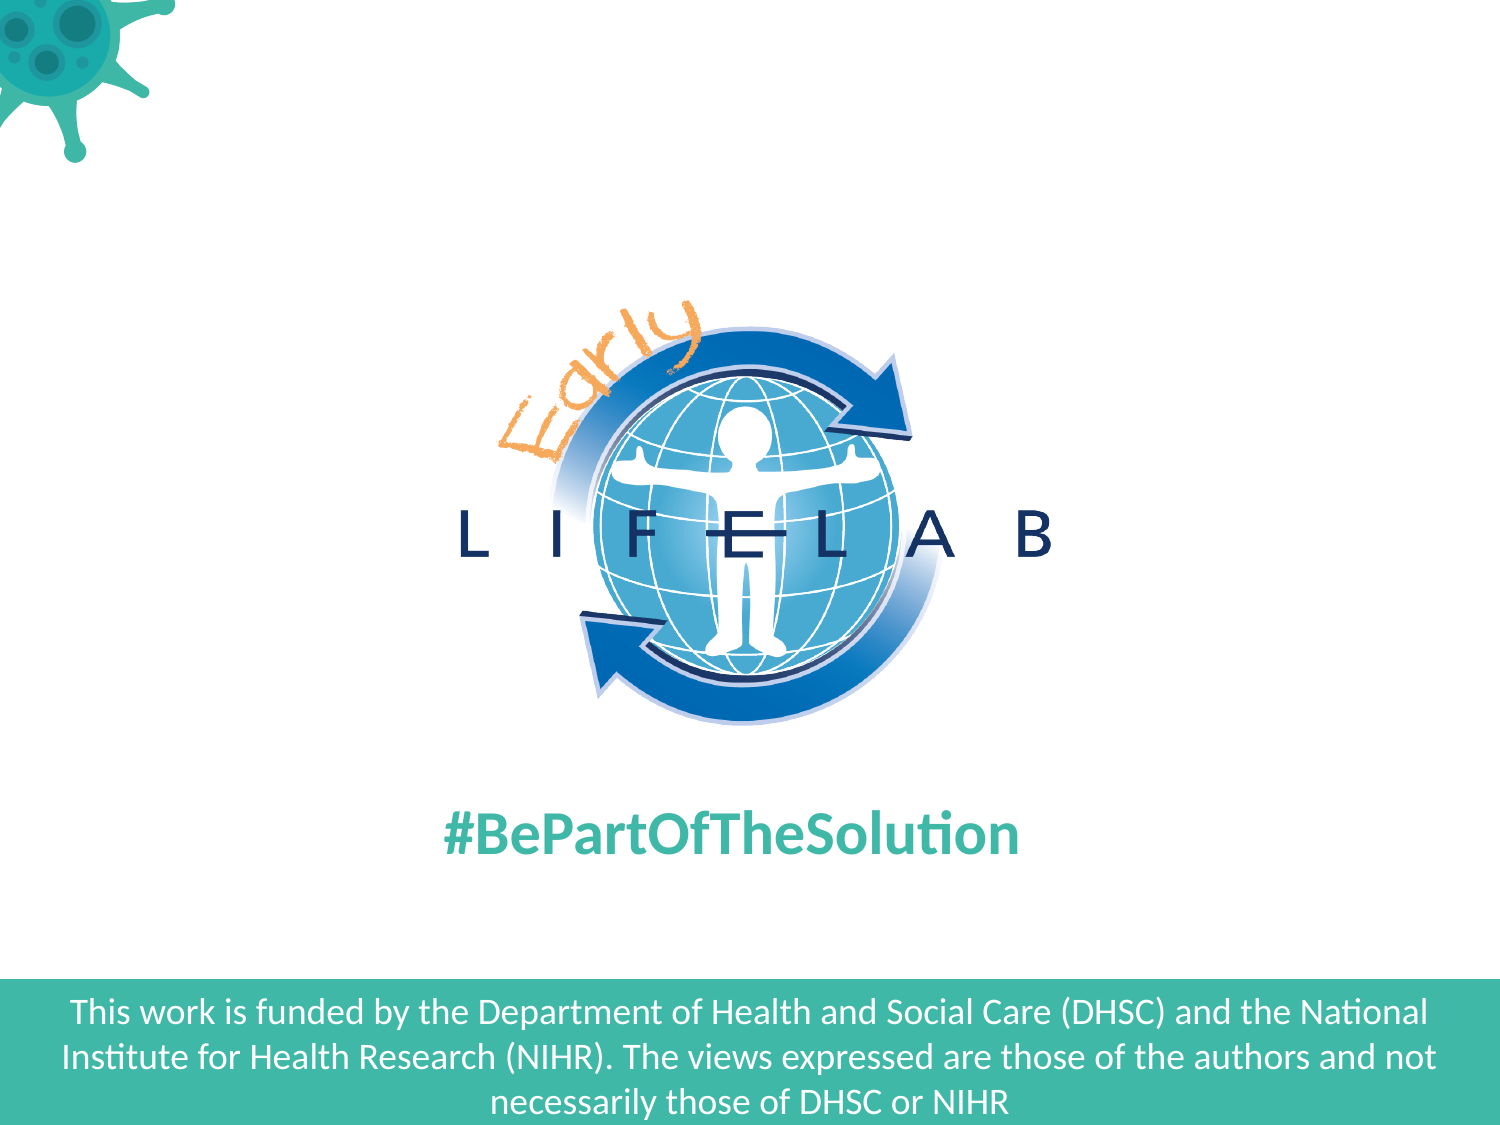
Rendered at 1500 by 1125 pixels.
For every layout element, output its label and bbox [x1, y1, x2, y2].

picture [0, 0, 213, 199]
picture [413, 293, 1087, 765]
